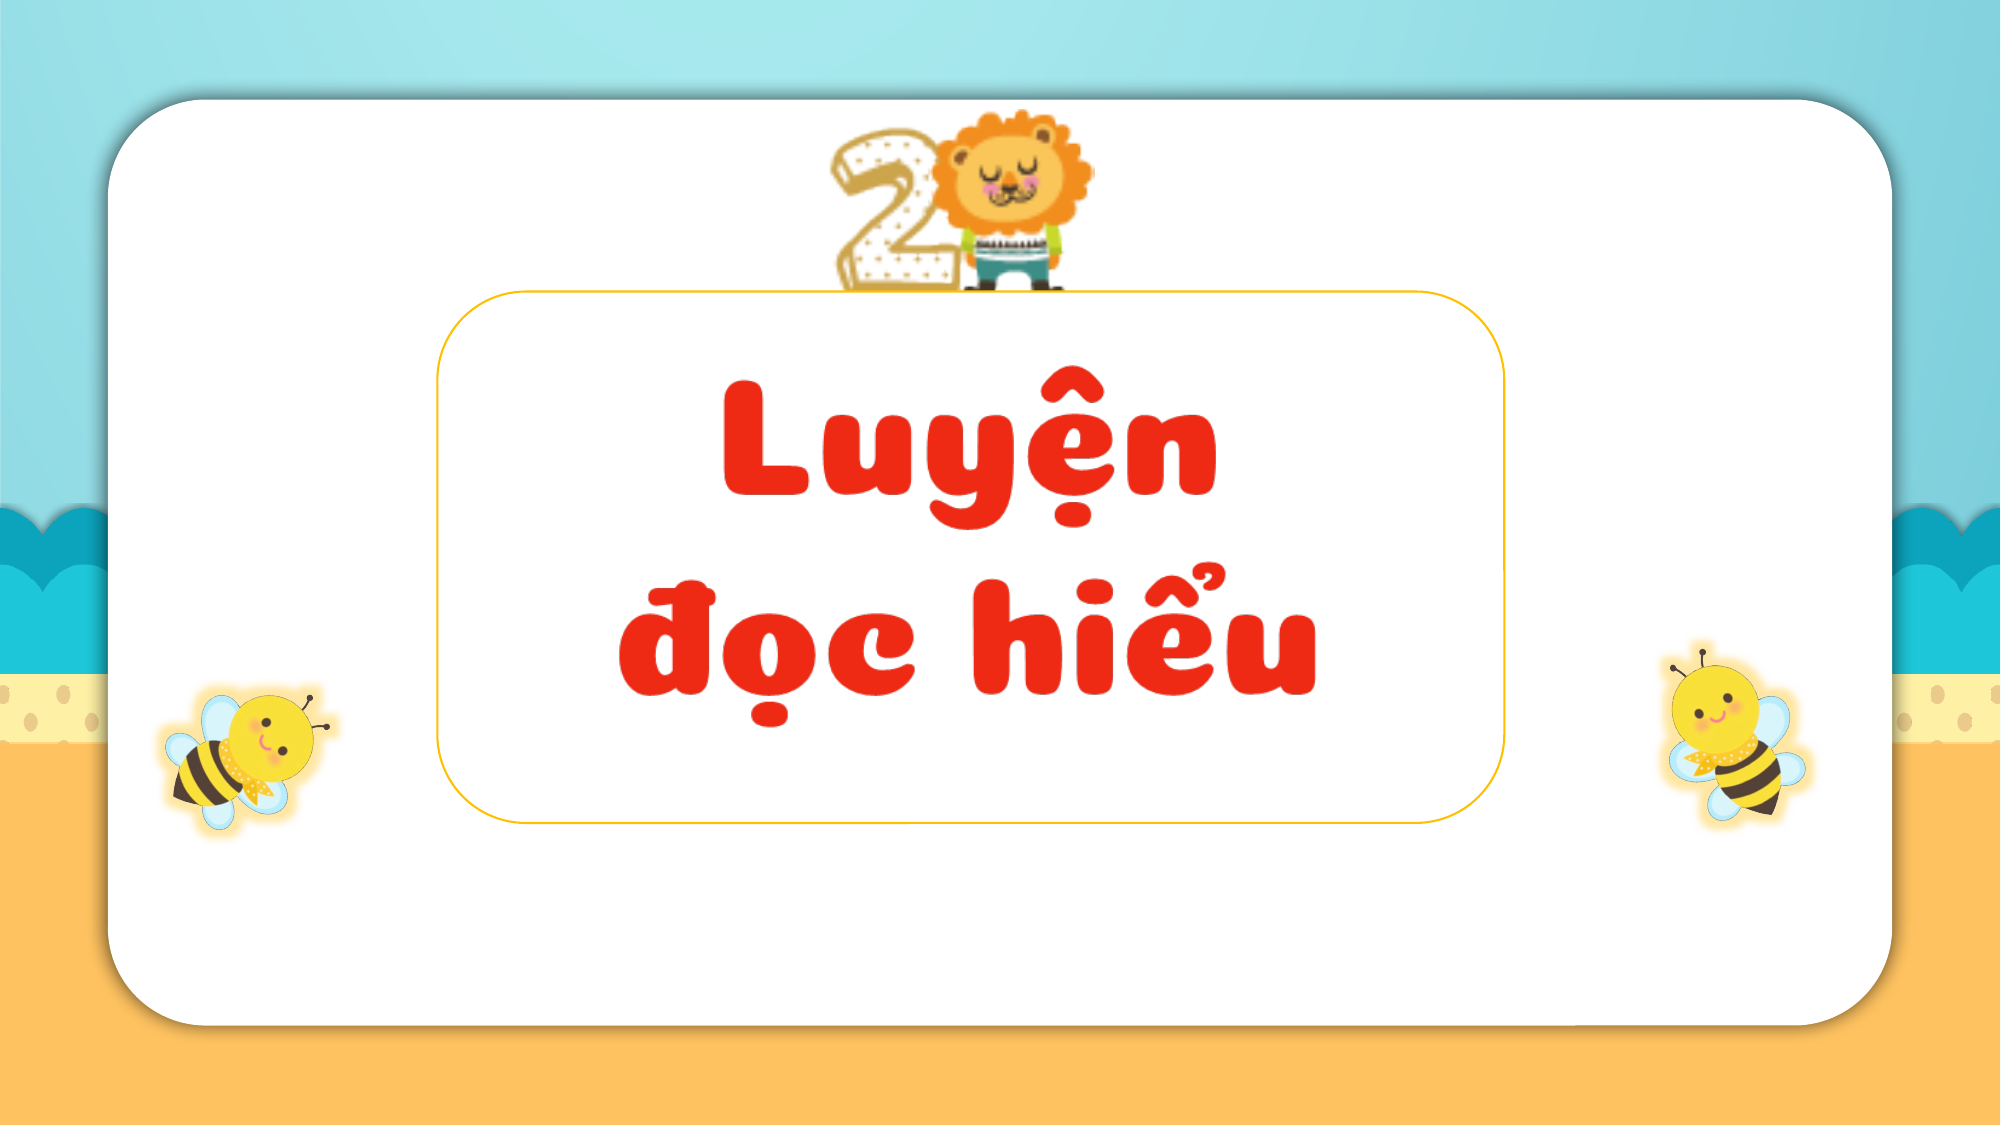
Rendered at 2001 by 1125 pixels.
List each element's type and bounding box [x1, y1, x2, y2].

text_box [0, 507, 2000, 1125]
picture [1627, 604, 1848, 883]
text_box [436, 290, 1506, 507]
picture [0, 0, 2001, 1125]
picture [608, 360, 1344, 731]
picture [819, 109, 1095, 341]
picture [125, 622, 346, 888]
text_box [106, 98, 1894, 507]
